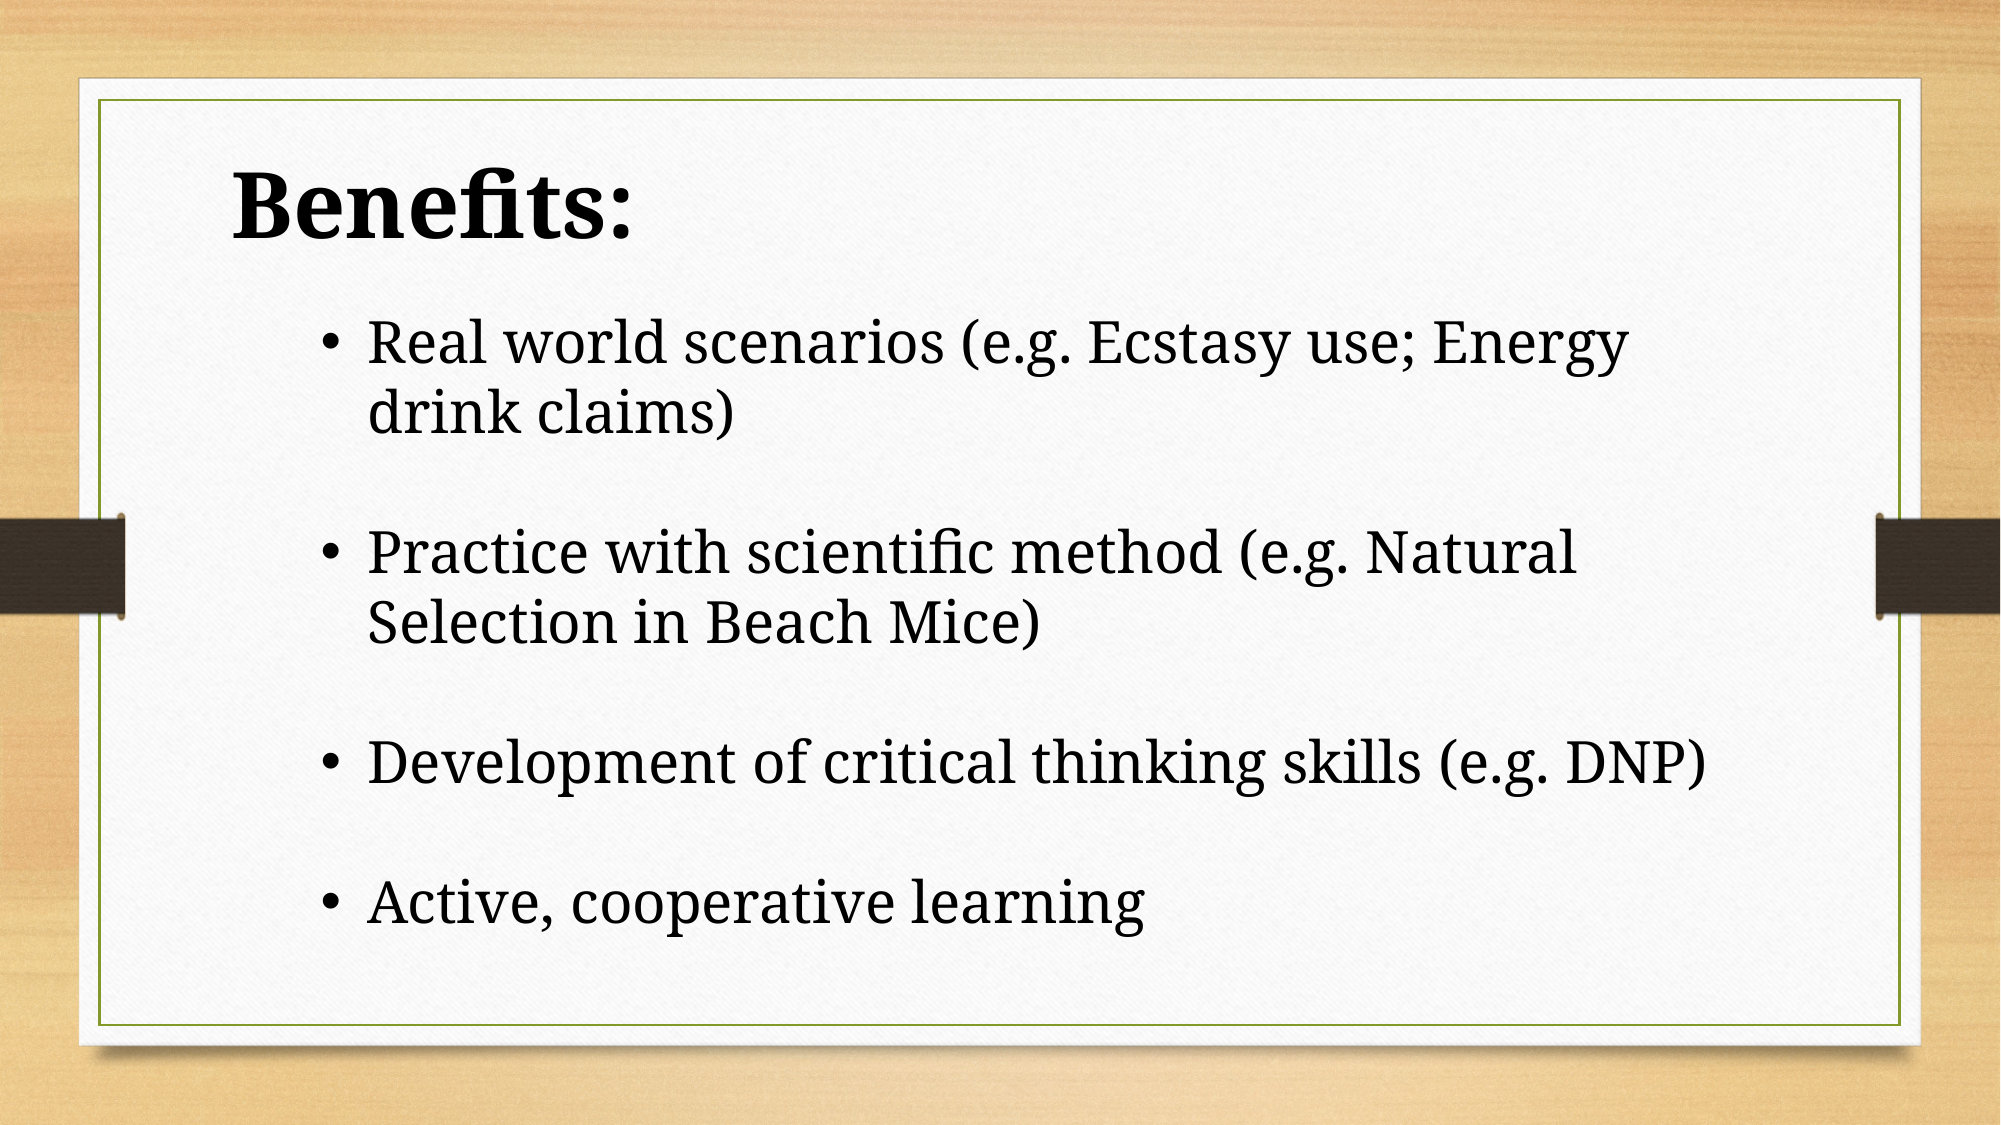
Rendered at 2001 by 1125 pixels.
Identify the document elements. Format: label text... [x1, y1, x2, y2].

text_box Real world scenarios (e.g. Ecstasy use; Energy drink claims) Practice with scientific method (e.g. Natural Selection in Beach Mice) Development of critical thinking skills (e.g. DNP) Active, cooperative learning [305, 297, 1728, 1073]
text_box Benefits: [217, 139, 651, 264]
picture [0, 0, 2001, 1125]
